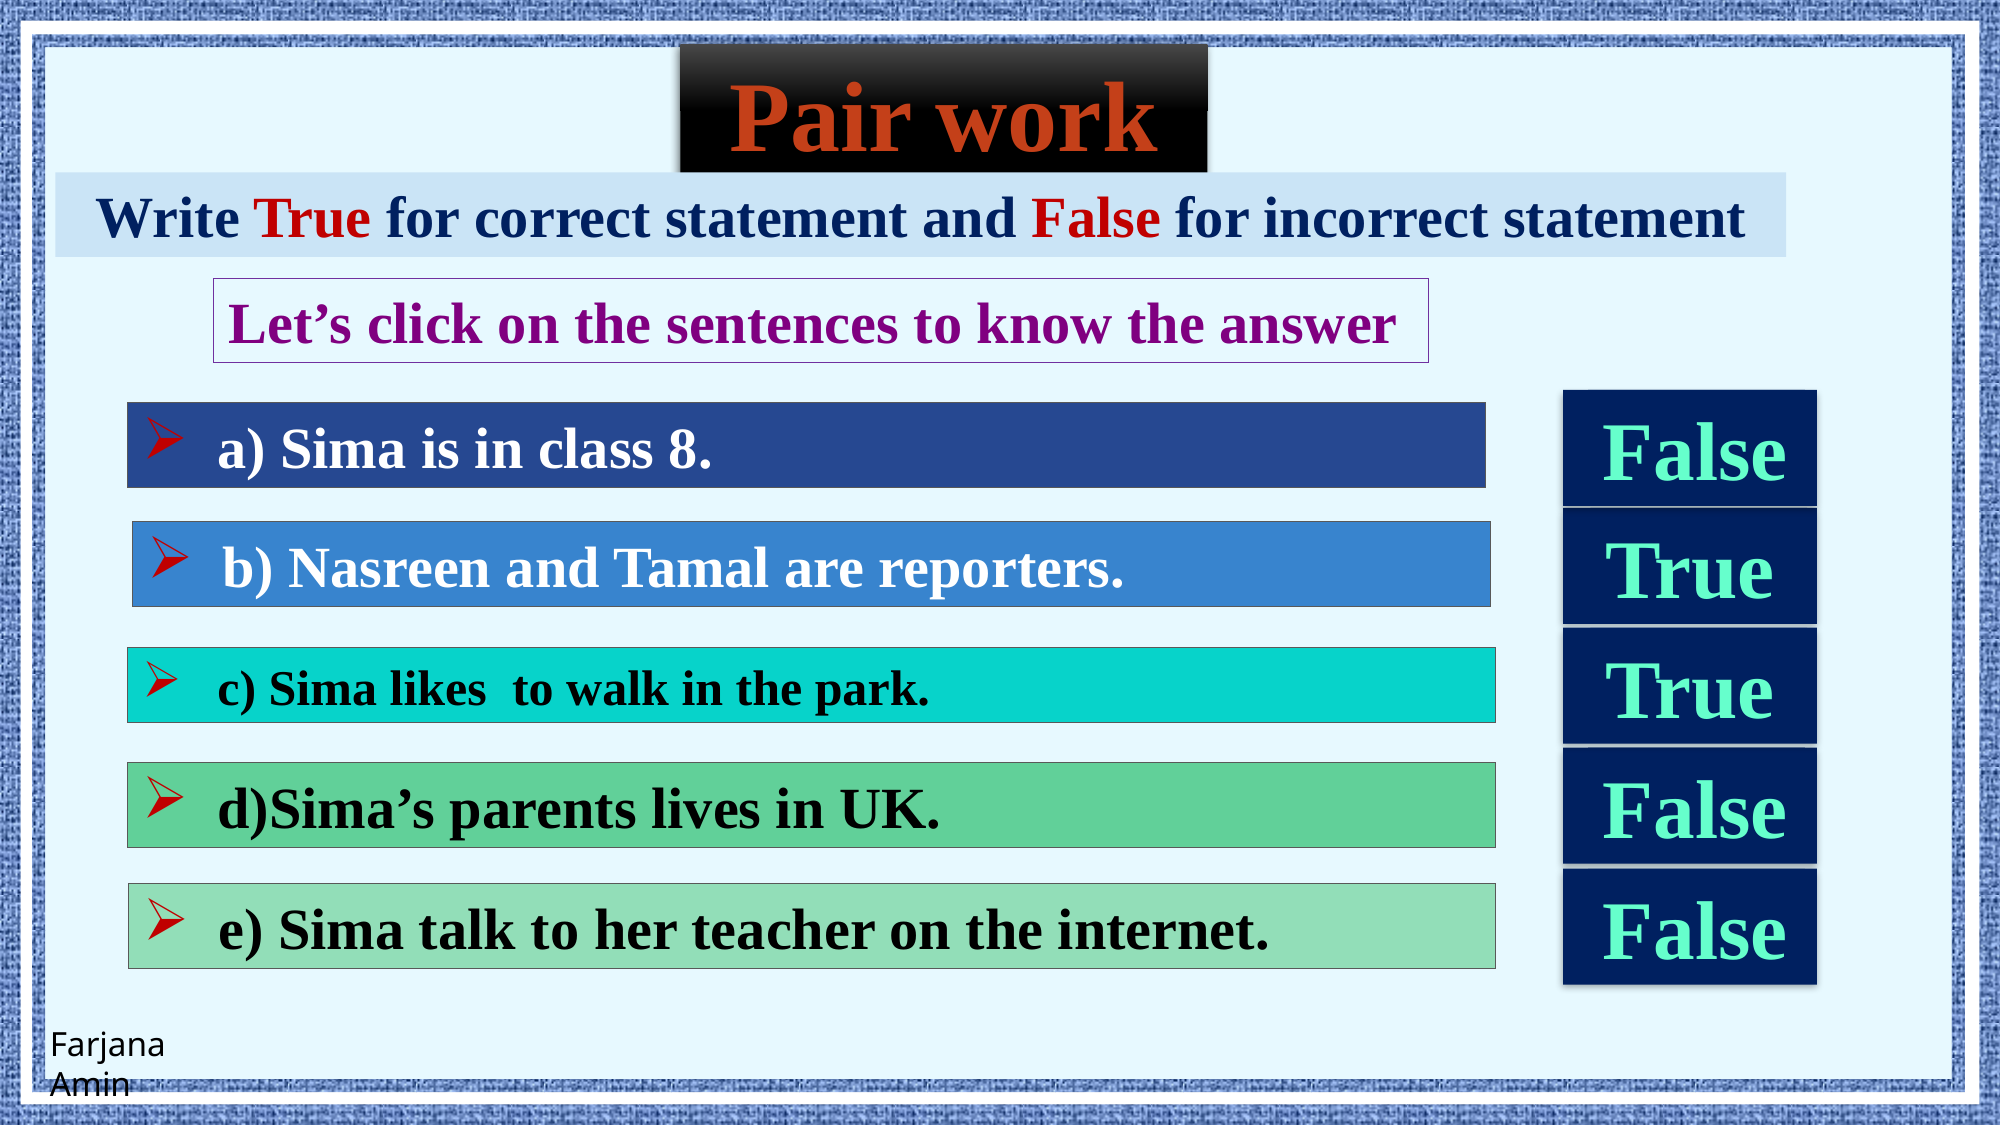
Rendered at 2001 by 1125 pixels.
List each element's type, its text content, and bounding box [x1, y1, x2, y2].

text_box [1563, 627, 1817, 744]
text_box b) Nasreen and Tamal are reporters. [132, 521, 1491, 607]
picture [0, 0, 2001, 1125]
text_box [1563, 389, 1817, 506]
text_box Pair work [680, 44, 1208, 172]
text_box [1563, 507, 1817, 624]
text_box Let’s click on the sentences to know the answer [213, 278, 1429, 363]
text_box e) Sima talk to her teacher on the internet. [128, 883, 1496, 969]
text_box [1563, 868, 1817, 985]
text_box c) Sima likes to walk in the park. [127, 647, 1496, 723]
text_box Write True for correct statement and False for incorrect statement [55, 172, 1787, 257]
text_box a) Sima is in class 8. [127, 402, 1486, 488]
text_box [1563, 747, 1817, 864]
text_box d)Sima’s parents lives in UK. [127, 762, 1496, 848]
